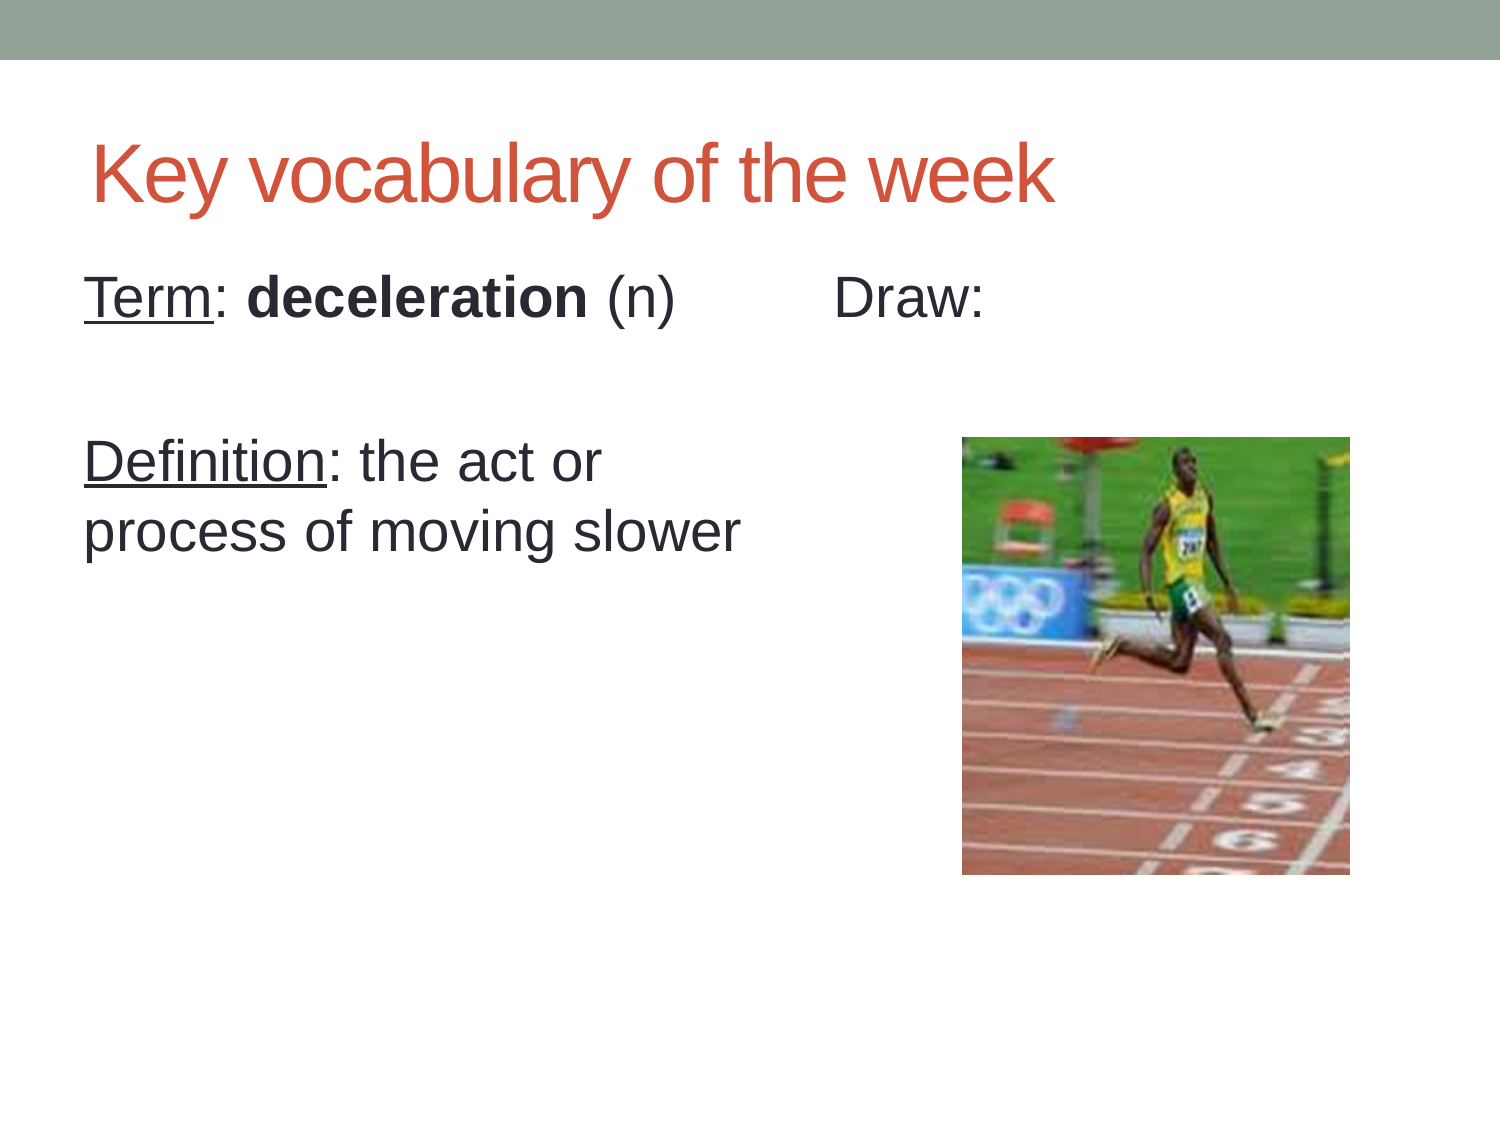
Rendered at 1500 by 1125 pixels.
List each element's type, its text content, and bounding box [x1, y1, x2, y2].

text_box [962, 437, 1351, 876]
list Term: deceleration (n) Definition: the act or process of moving slower [50, 251, 788, 1005]
list Draw: [800, 251, 1325, 1005]
title Key vocabulary of the week [75, 87, 1425, 250]
